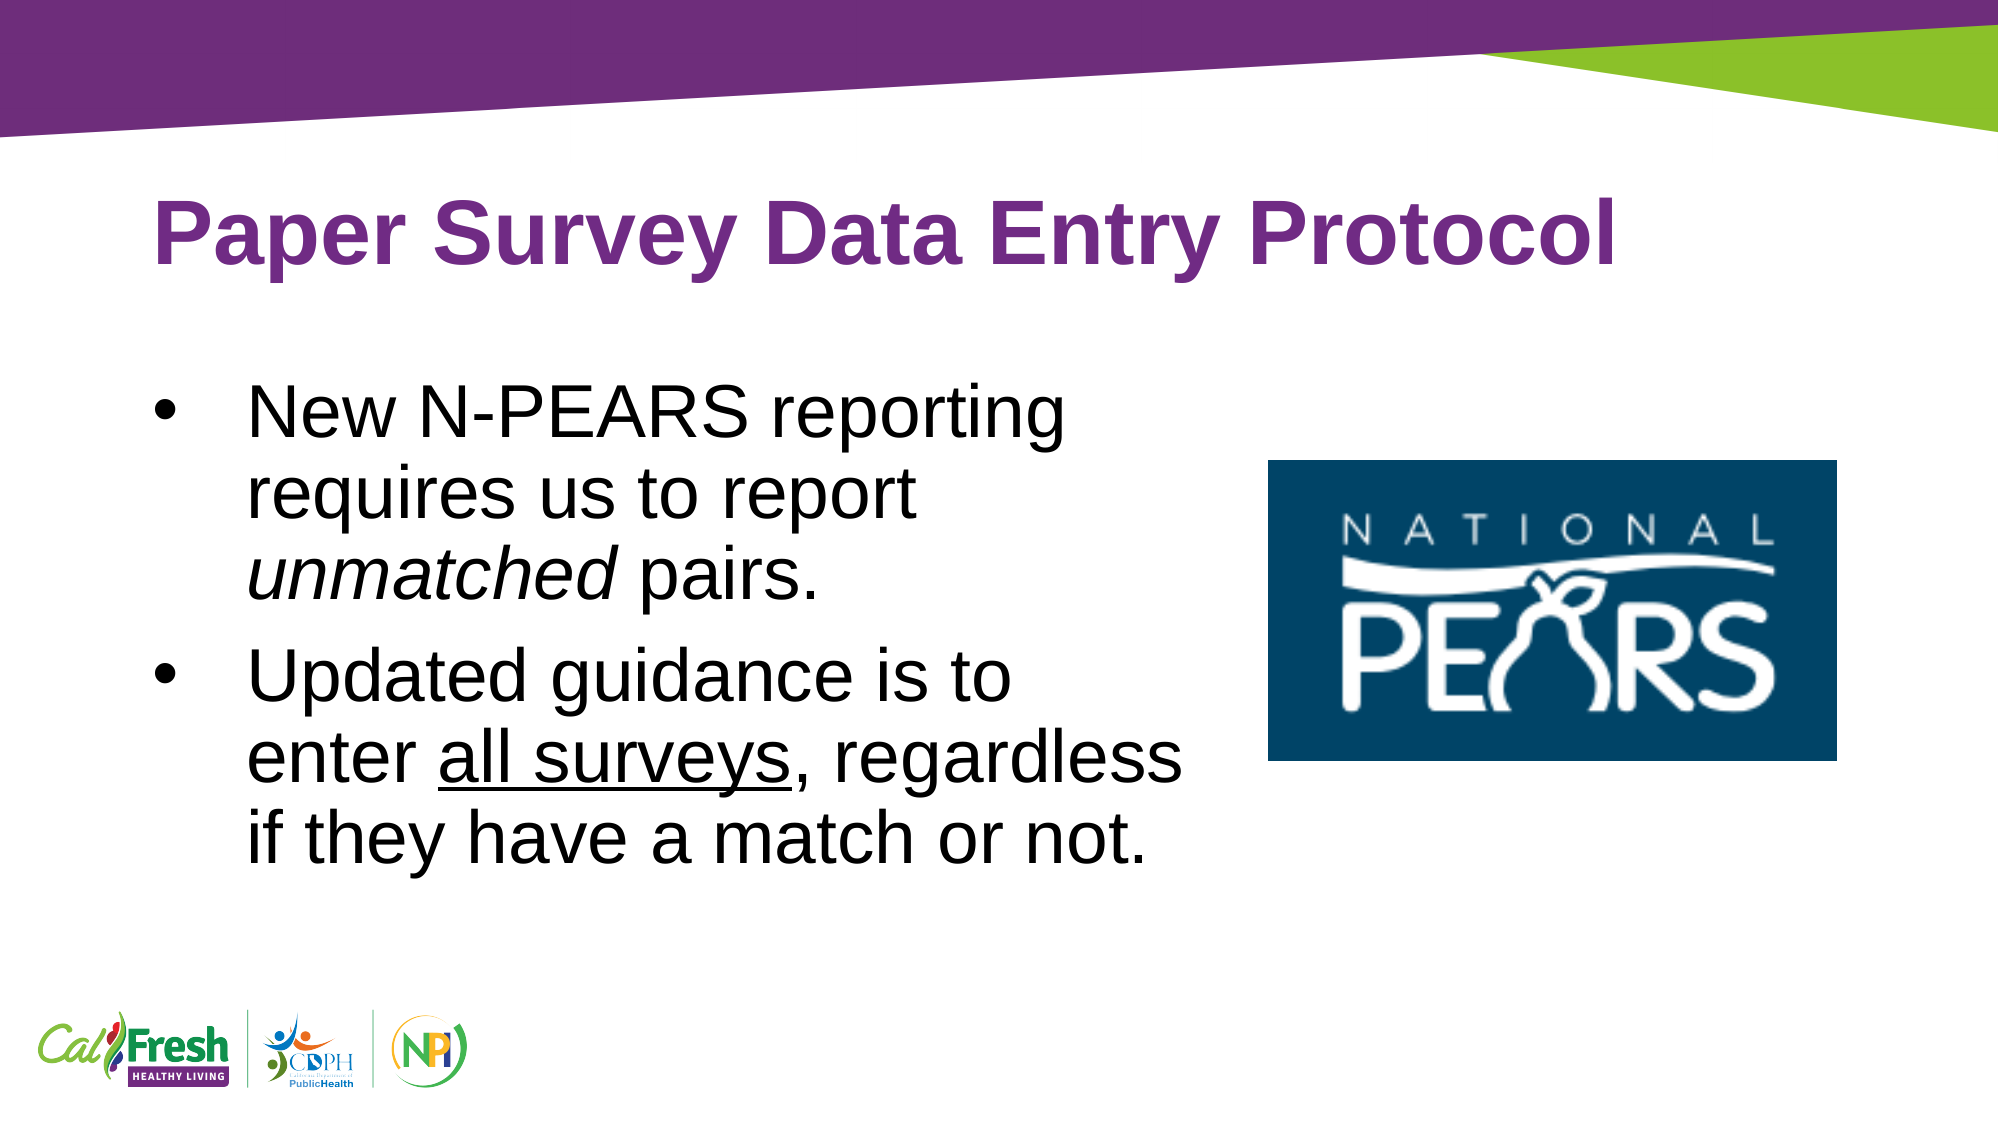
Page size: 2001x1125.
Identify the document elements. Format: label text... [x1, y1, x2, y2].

list New N-PEARS reporting requires us to report unmatched pairs. Updated guidance is to enter all surveys, regardless if they have a match or not. [137, 365, 1219, 916]
picture [0, 0, 1998, 163]
picture [1342, 602, 1423, 713]
title Paper Survey Data Entry Protocol [137, 125, 1863, 344]
picture [1561, 514, 1592, 545]
picture [1342, 553, 1776, 597]
picture [1426, 602, 1501, 711]
picture [19, 999, 484, 1109]
picture [1343, 514, 1371, 545]
picture [1628, 514, 1654, 545]
picture [1616, 602, 1696, 713]
picture [1753, 514, 1774, 545]
picture [1522, 514, 1527, 545]
picture [1698, 599, 1776, 713]
picture [1404, 514, 1435, 545]
picture [1462, 514, 1488, 545]
picture [1688, 514, 1719, 545]
picture [1488, 576, 1613, 713]
